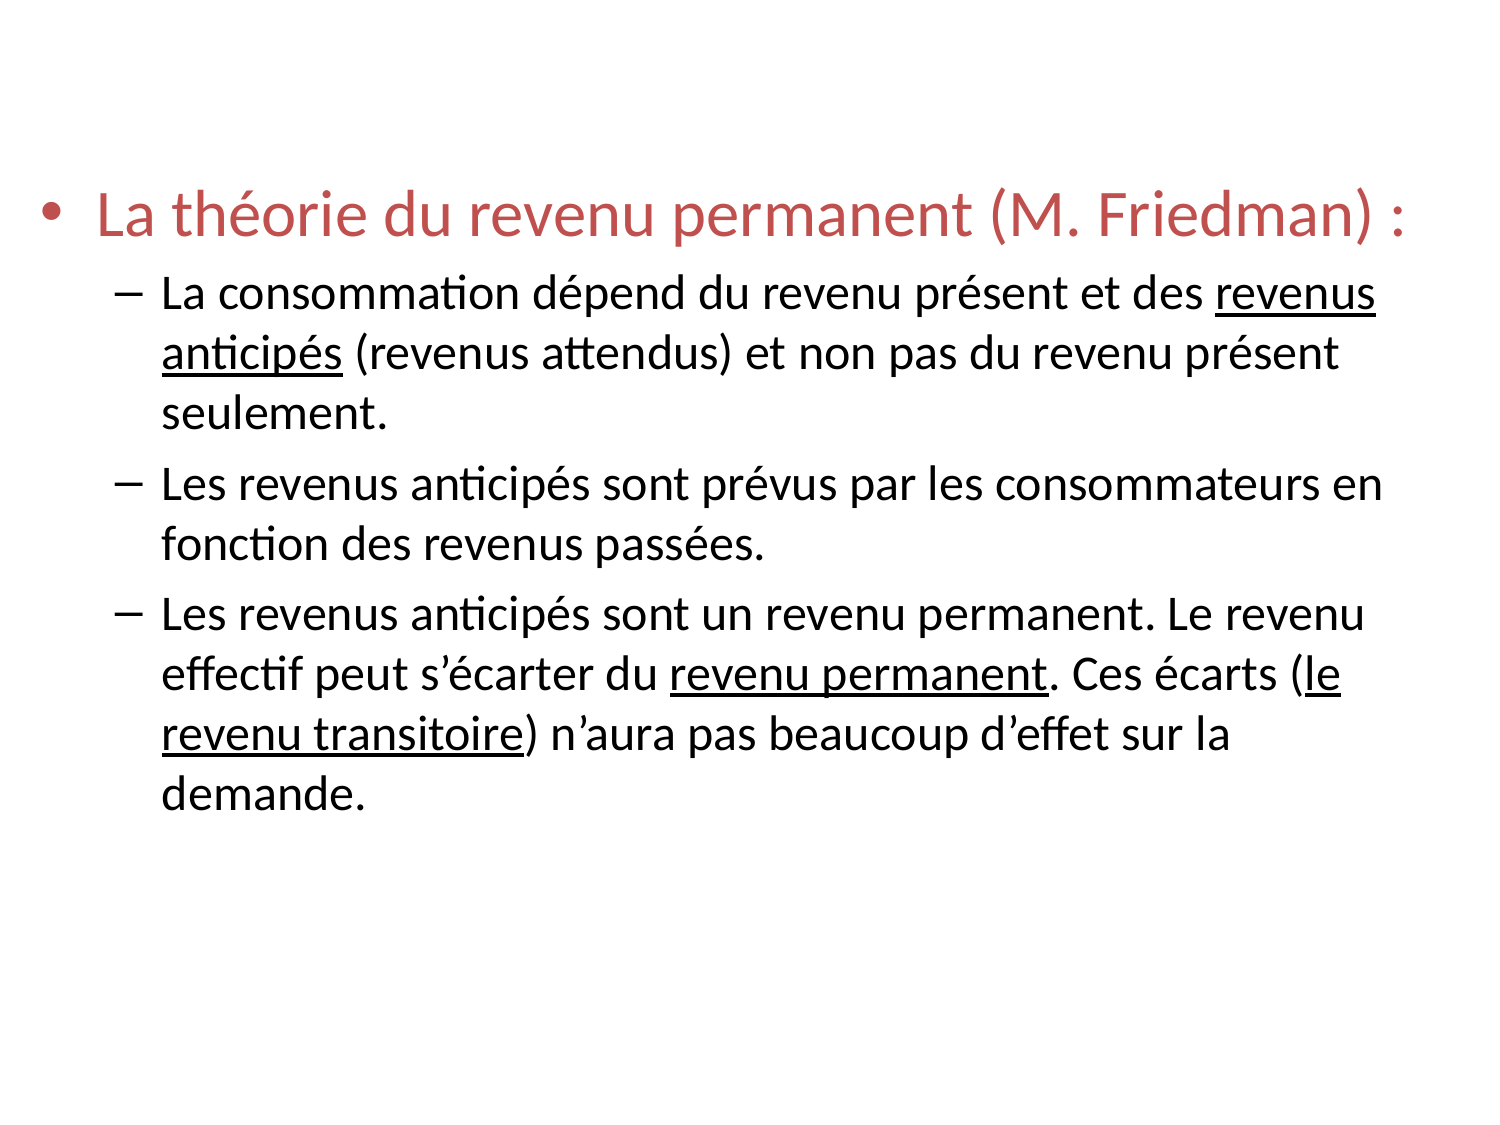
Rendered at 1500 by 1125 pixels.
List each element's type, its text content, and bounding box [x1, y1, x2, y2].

list La théorie du revenu permanent (M. Friedman) : La consommation dépend du revenu présent et des revenus anticipés (revenus attendus) et non pas du revenu présent seulement. Les revenus anticipés sont prévus par les consommateurs en fonction des revenus passées. Les revenus anticipés sont un revenu permanent. Le revenu effectif peut s’écarter du revenu permanent. Ces écarts (le revenu transitoire) n’aura pas beaucoup d’effet sur la demande. [24, 162, 1450, 1075]
